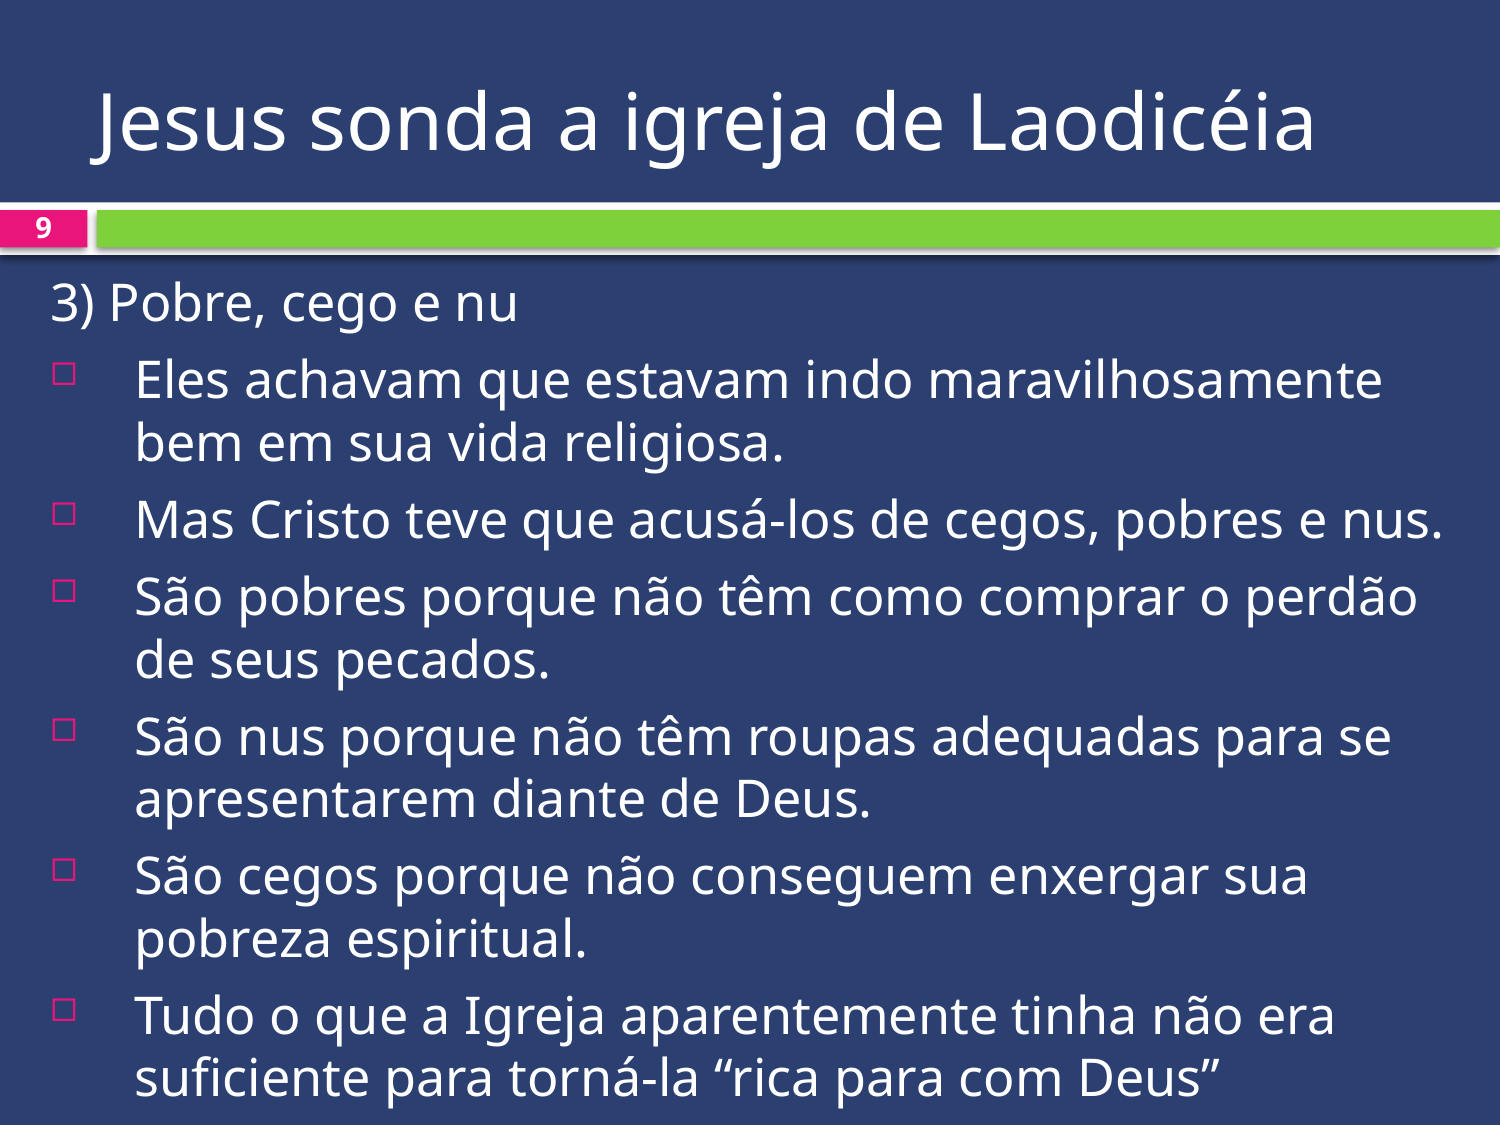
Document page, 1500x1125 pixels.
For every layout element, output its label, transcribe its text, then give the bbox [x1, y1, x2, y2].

slide_number 9 [0, 208, 88, 249]
title Jesus sonda a igreja de Laodicéia [82, 37, 1438, 200]
list 3) Pobre, cego e nu Eles achavam que estavam indo maravilhosamente bem em sua vida religiosa. Mas Cristo teve que acusá-los de cegos, pobres e nus. São pobres porque não têm como comprar o perdão de seus pecados. São nus porque não têm roupas adequadas para se apresentarem diante de Deus. São cegos porque não conseguem enxergar sua pobreza espiritual. Tudo o que a Igreja aparentemente tinha não era suficiente para torná-la “rica para com Deus” [35, 262, 1465, 1090]
